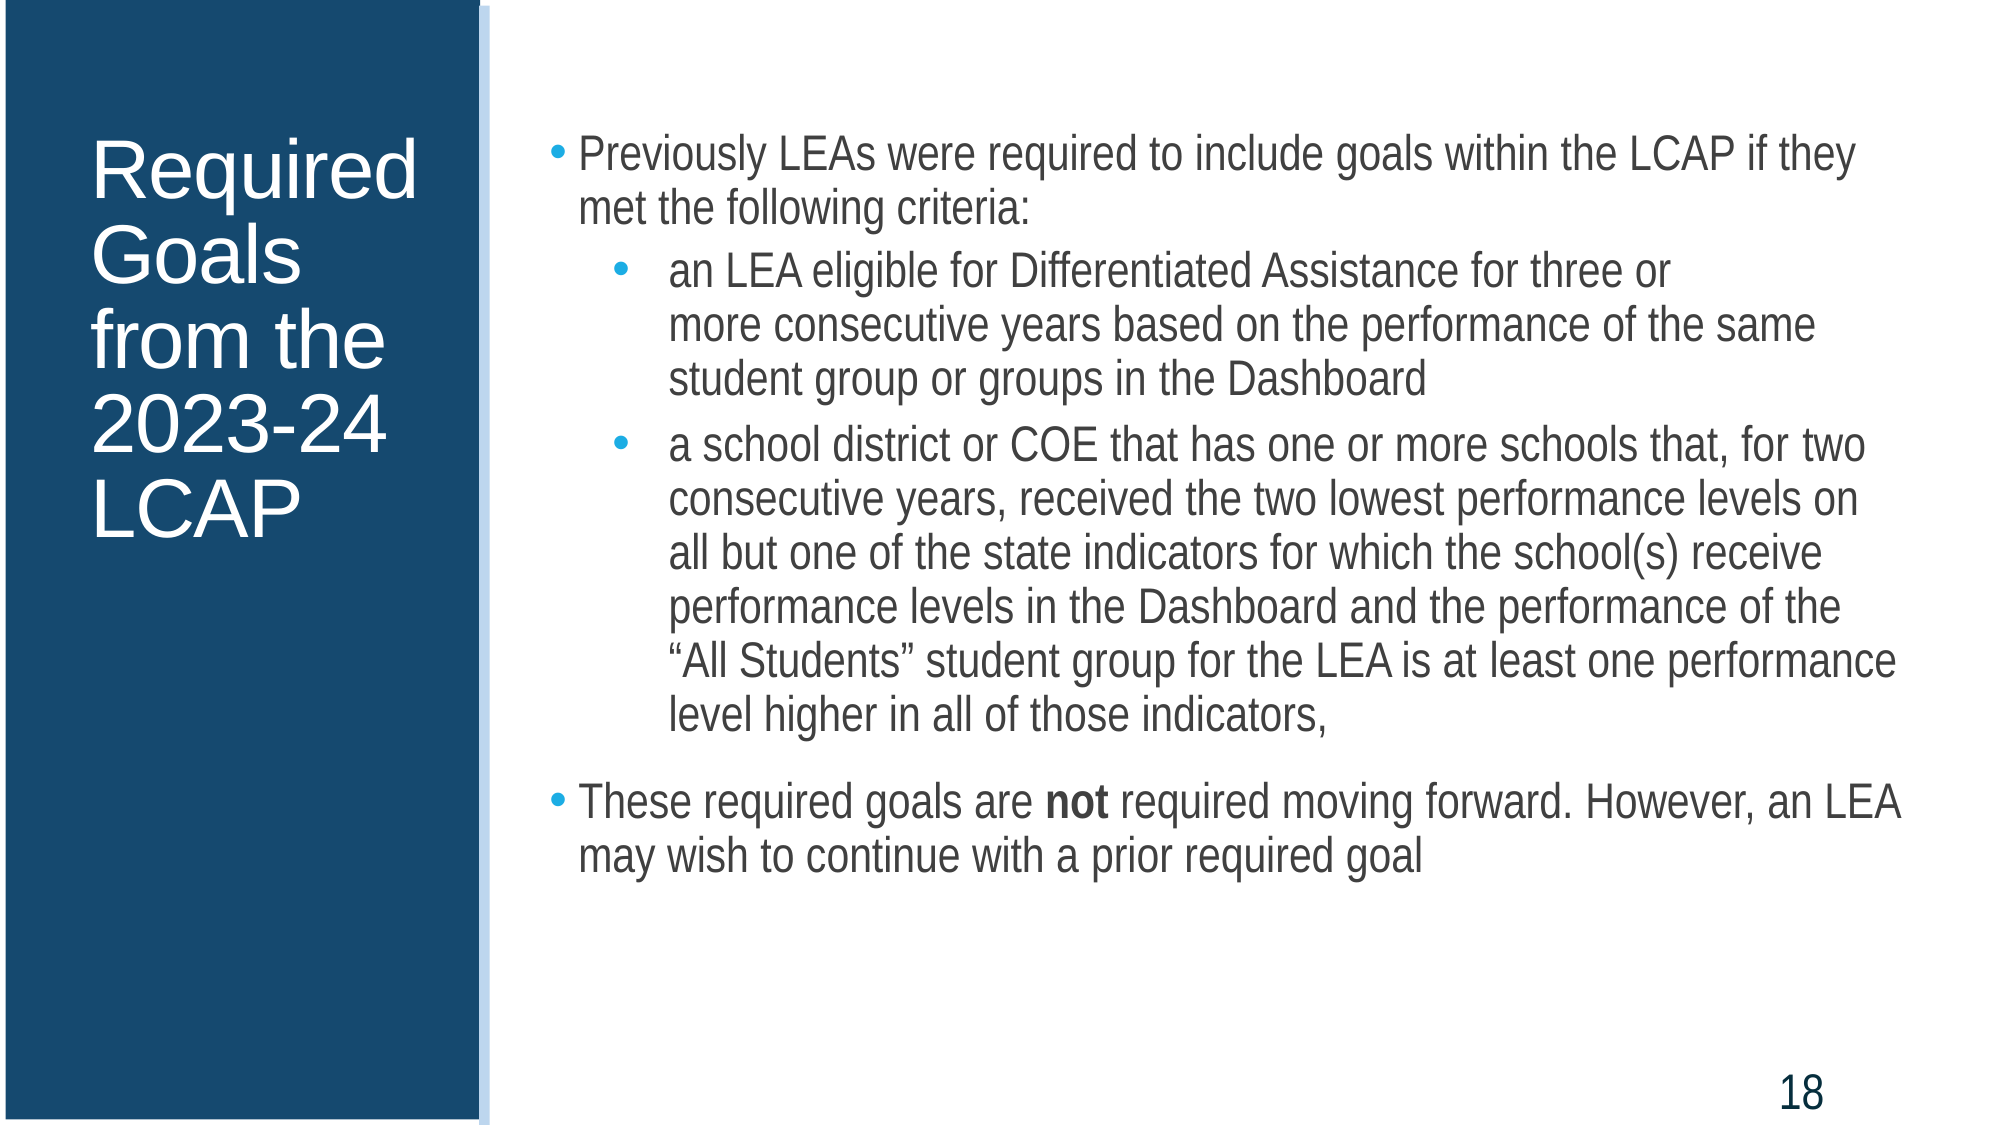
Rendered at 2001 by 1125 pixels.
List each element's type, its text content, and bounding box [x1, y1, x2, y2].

list Previously LEAs were required to include goals within the LCAP if they met the following criteria: an LEA eligible for Differentiated Assistance for three or more consecutive years based on the performance of the same student group or groups in the Dashboard a school district or COE that has one or more schools that, for two consecutive years, received the two lowest performance levels on all but one of the state indicators for which the school(s) receive performance levels in the Dashboard and the performance of the “All Students” student group for the LEA is at least one performance level higher in all of those indicators, These required goals are not required moving forward. However, an LEA may wish to continue with a prior required goal [549, 120, 1903, 1017]
slide_number 18 [1624, 1059, 1840, 1120]
title Required Goals from the 2023-24 LCAP [75, 97, 447, 563]
